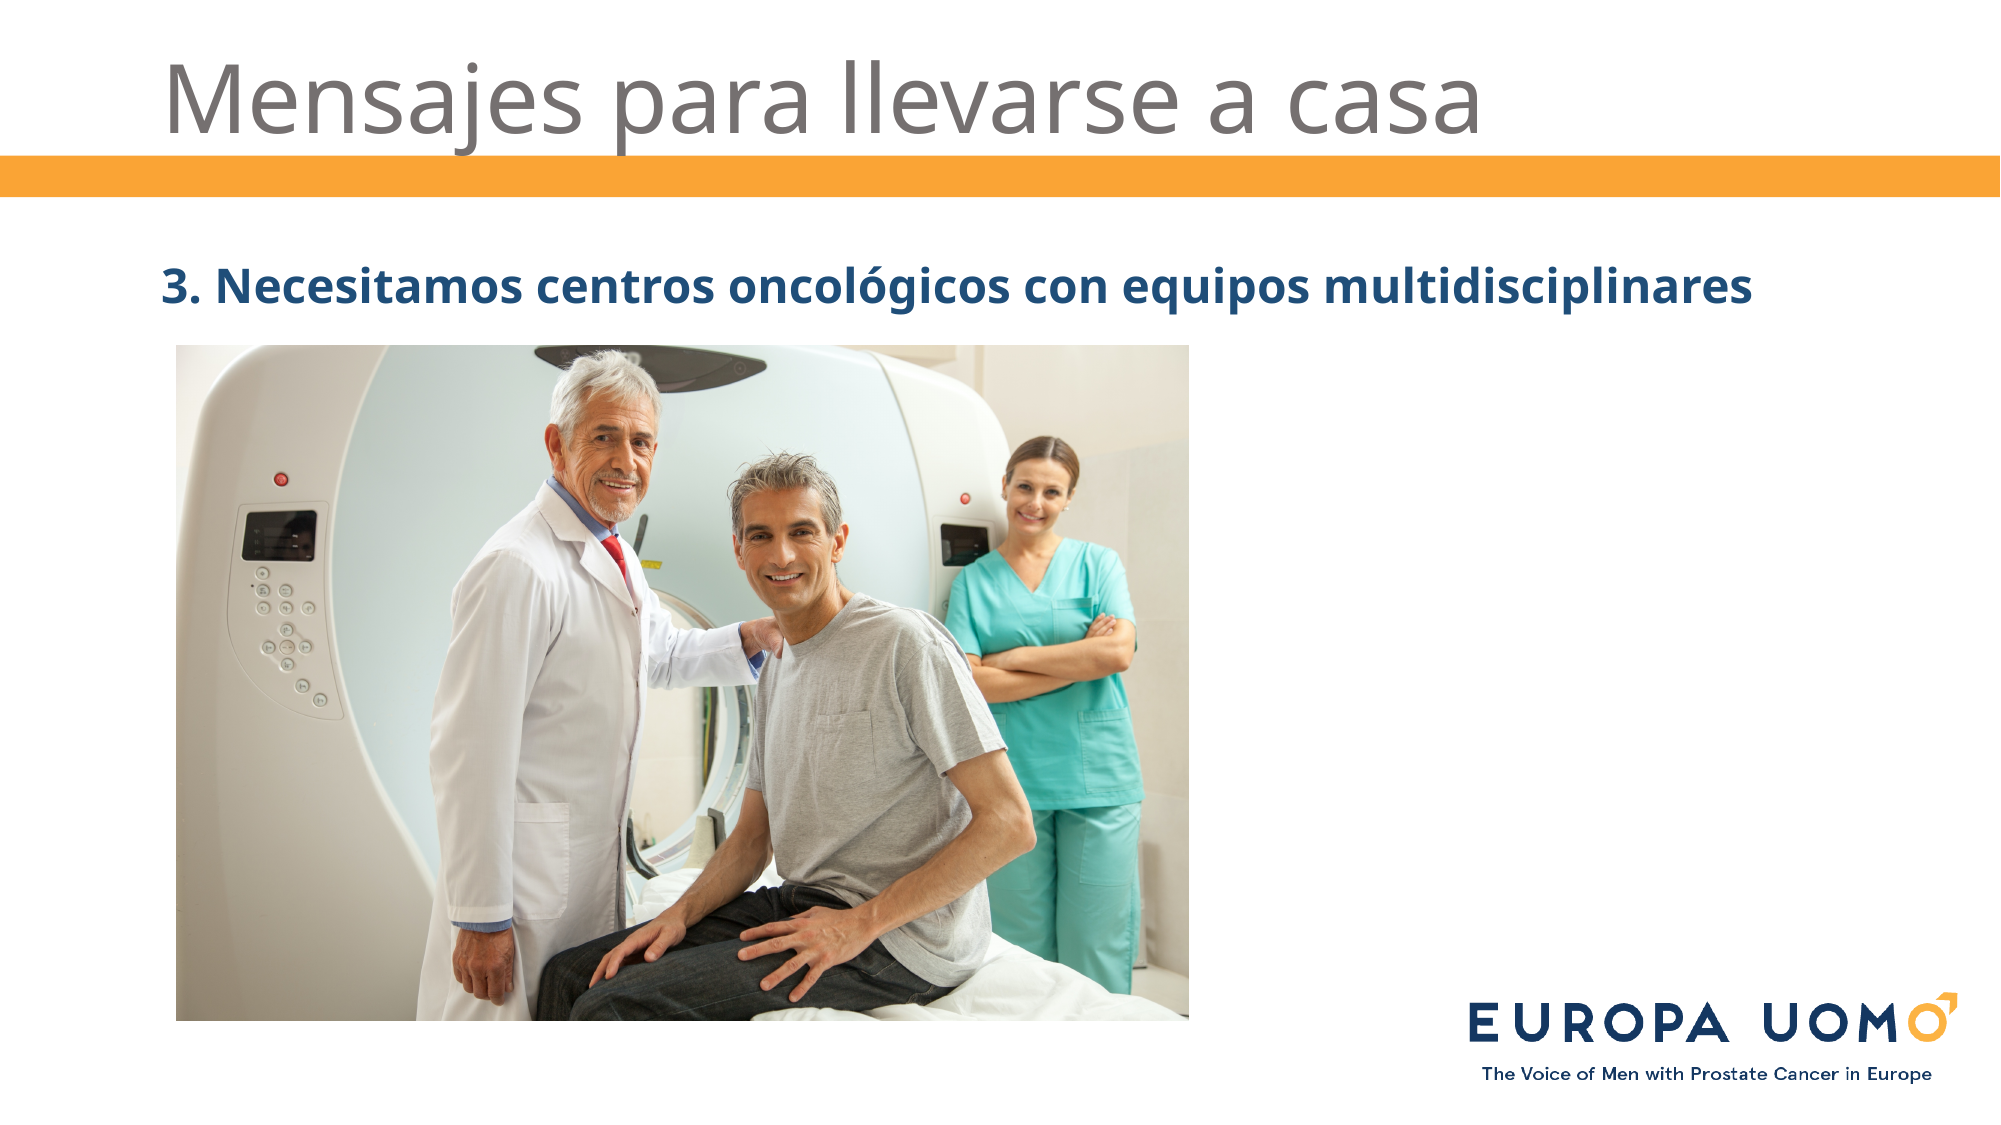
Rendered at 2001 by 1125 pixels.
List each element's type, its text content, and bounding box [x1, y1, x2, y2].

text_box Mensajes para llevarse a casa [146, 30, 1561, 161]
text_box 3. Necesitamos centros oncológicos con equipos multidisciplinares [146, 248, 2000, 381]
text_box [0, 155, 2000, 198]
picture [1455, 992, 1958, 1085]
picture [176, 345, 1189, 1021]
